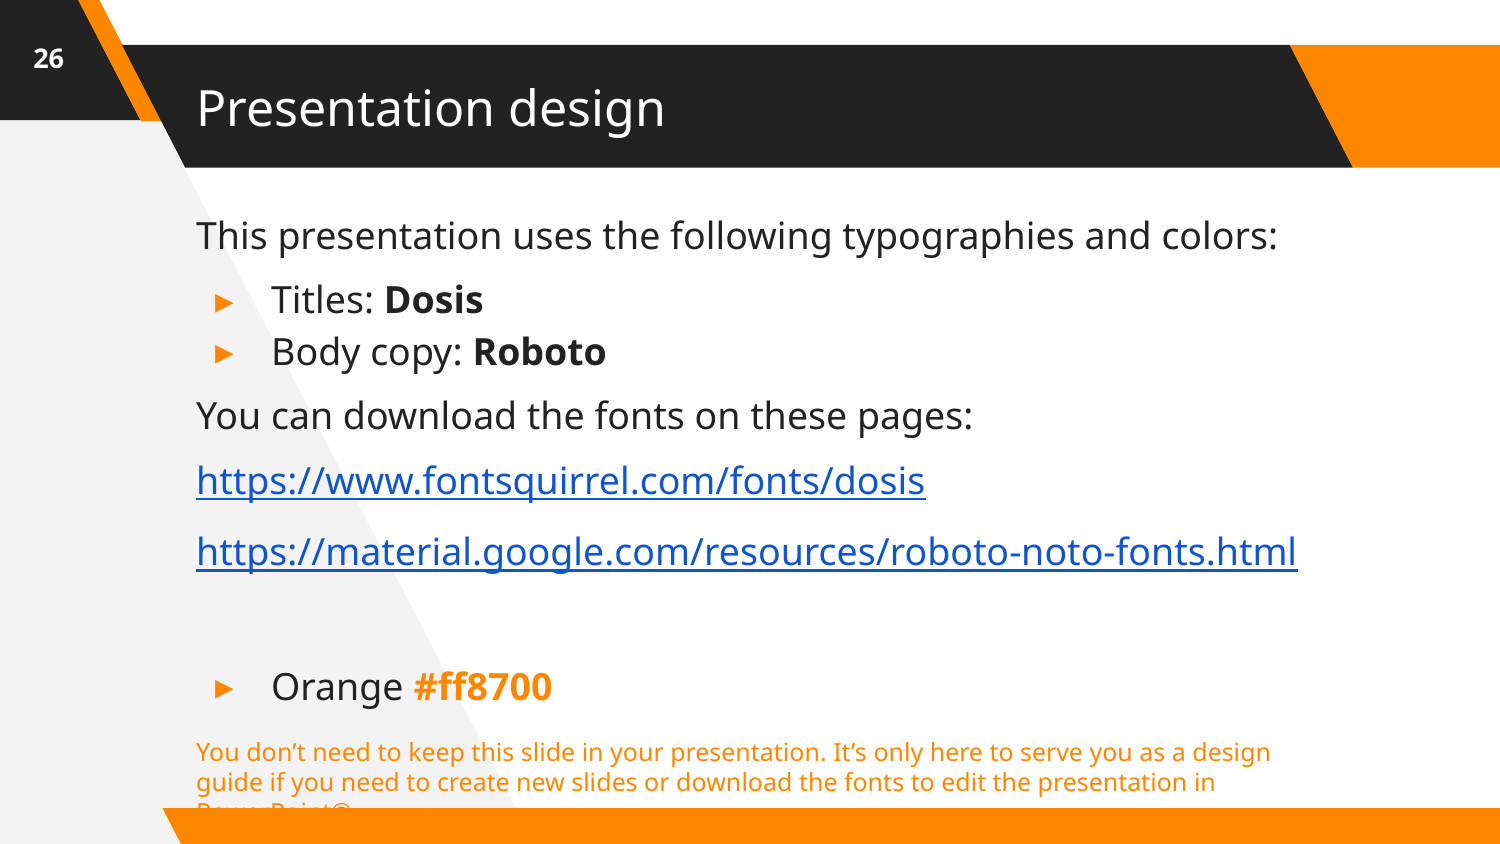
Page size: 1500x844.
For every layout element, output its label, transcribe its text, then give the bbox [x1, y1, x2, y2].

list This presentation uses the following typographies and colors: Titles: Dosis Body copy: Roboto You can download the fonts on these pages: https://www.fontsquirrel.com/fonts/dosis https://material.google.com/resources/roboto-noto-fonts.html Orange #ff8700 [181, 196, 1425, 634]
text_box You don’t need to keep this slide in your presentation. It’s only here to serve you as a design guide if you need to create new slides or download the fonts to edit the presentation in PowerPoint® [181, 721, 1311, 810]
title Presentation design [181, 45, 1285, 169]
slide_number ‹#› [0, 0, 98, 121]
